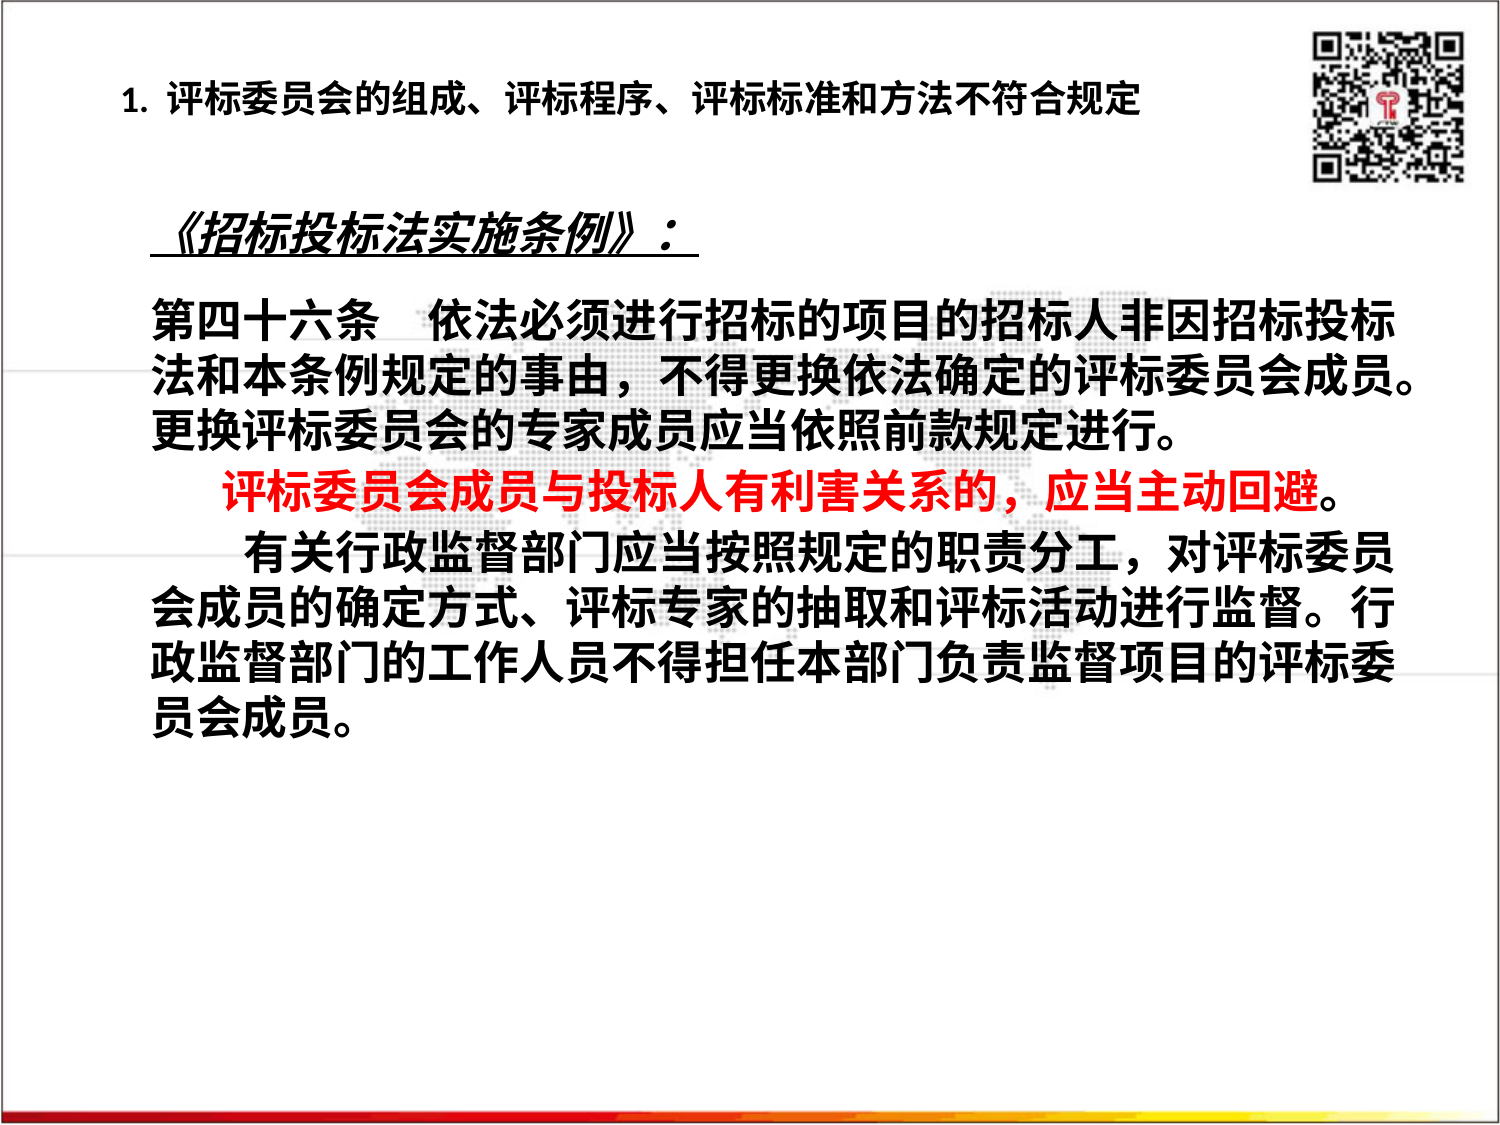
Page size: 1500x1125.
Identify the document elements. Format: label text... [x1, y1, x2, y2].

picture [0, 0, 1500, 1125]
title 1. 评标委员会的组成、评标程序、评标标准和方法不符合规定 [75, 45, 1188, 149]
text_box 《招标投标法实施条例》： 第四十六条 依法必须进行招标的项目的招标人非因招标投标法和本条例规定的事由，不得更换依法确定的评标委员会成员。更换评标委员会的专家成员应当依照前款规定进行。 评标委员会成员与投标人有利害关系的，应当主动回避。 有关行政监督部门应当按照规定的职责分工，对评标委员会成员的确定方式、评标专家的抽取和评标活动进行监督。行政监督部门的工作人员不得担任本部门负责监督项目的评标委员会成员。 [135, 197, 1412, 752]
